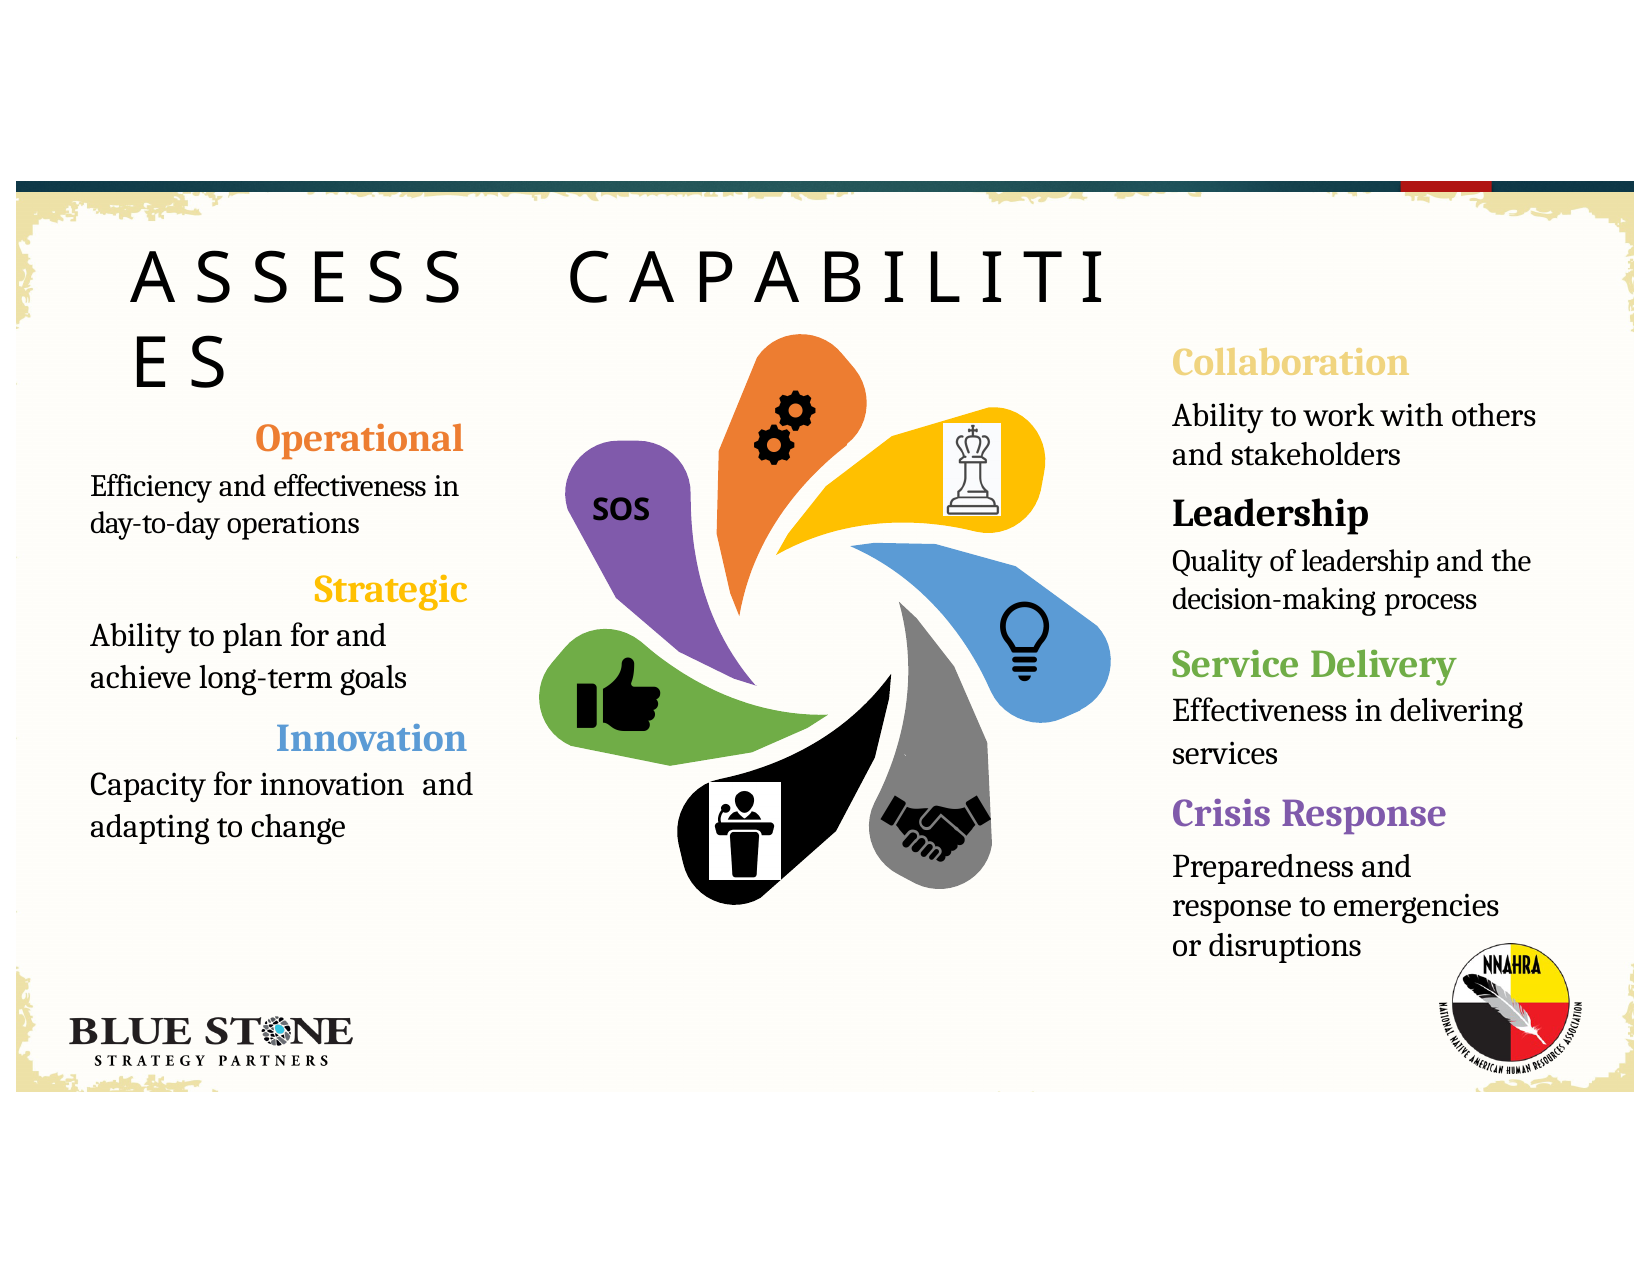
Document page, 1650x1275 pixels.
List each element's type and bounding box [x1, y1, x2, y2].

picture [1492, 181, 1634, 192]
text_box [16, 192, 1634, 1092]
picture [16, 181, 1400, 192]
text_box [67, 333, 1112, 1068]
